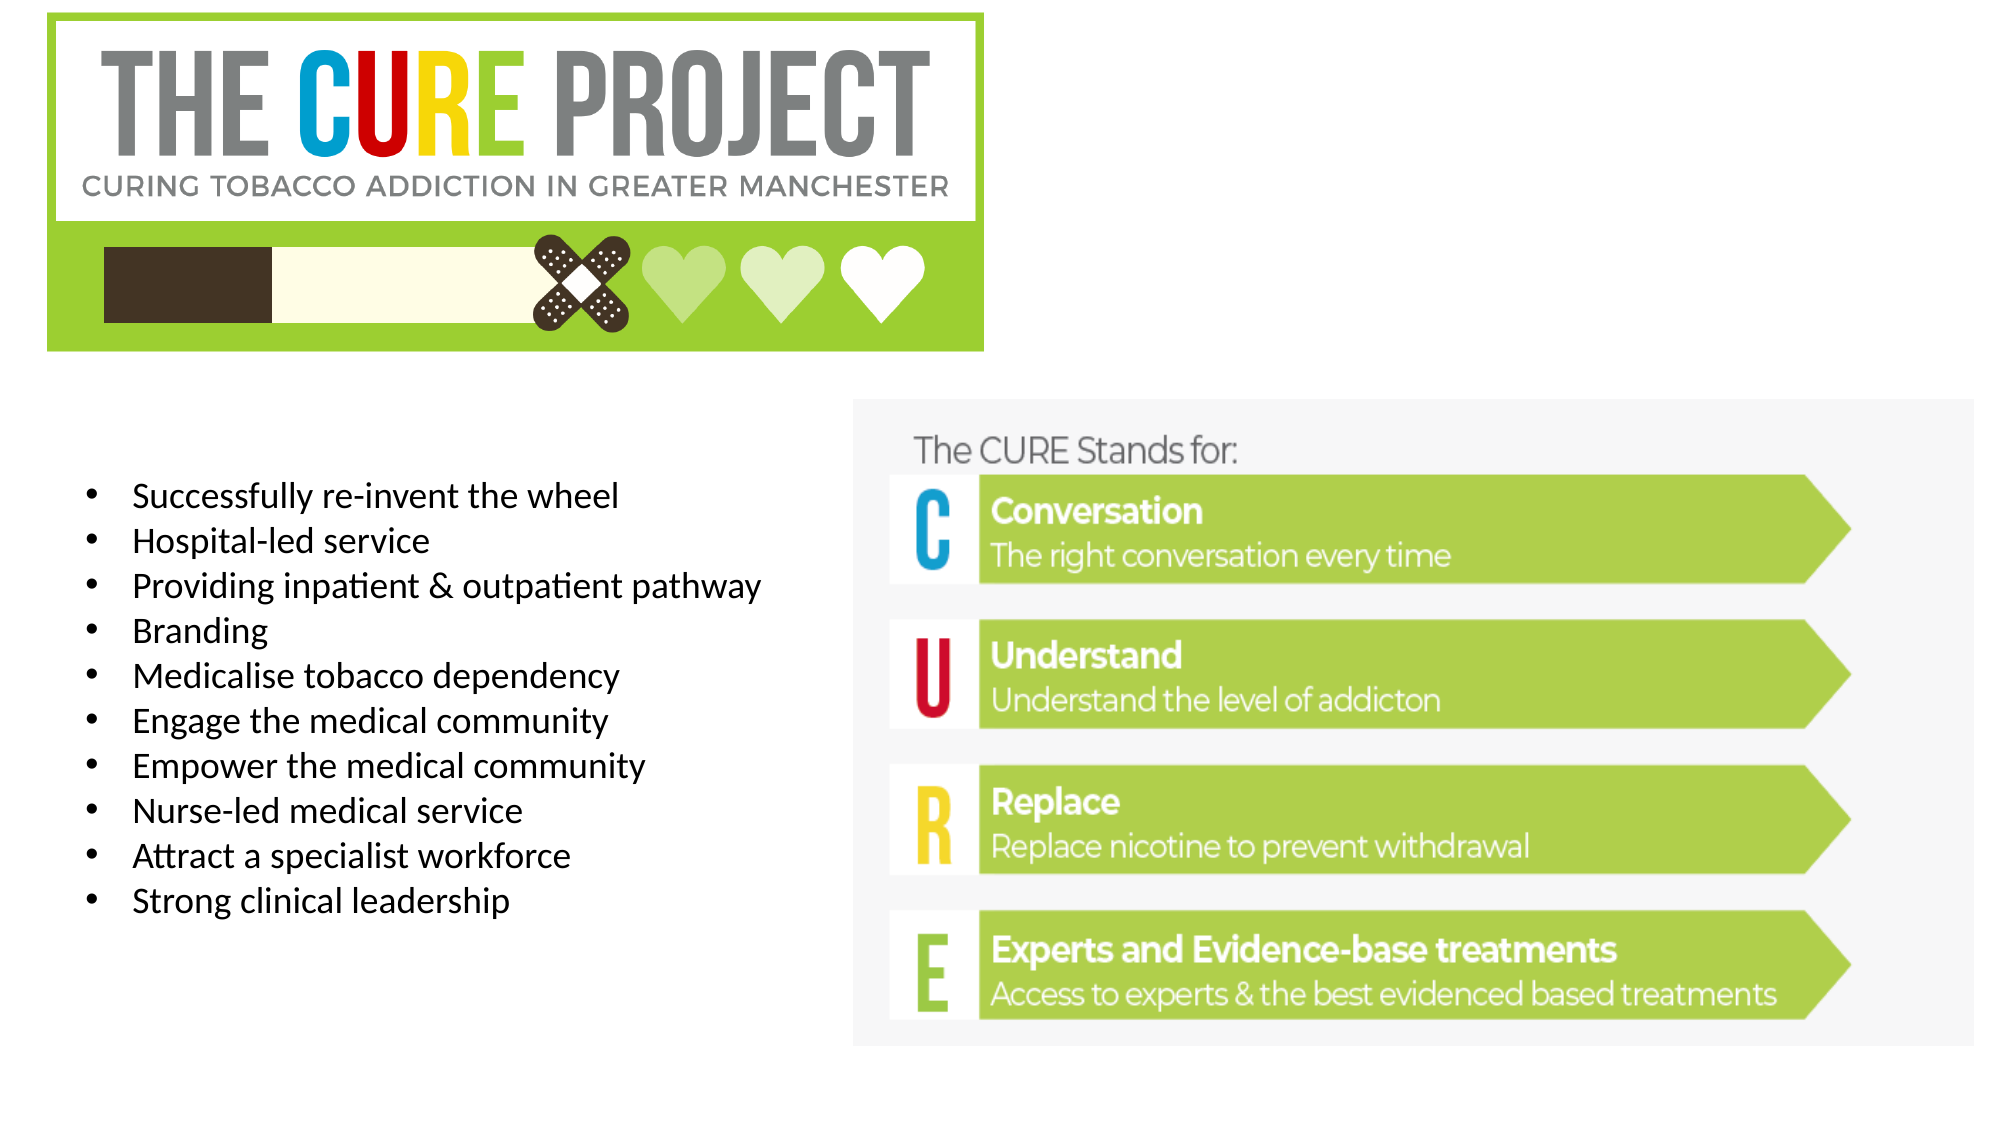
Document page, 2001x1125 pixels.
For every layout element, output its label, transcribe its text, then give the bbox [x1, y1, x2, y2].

text_box Successfully re-invent the wheel Hospital-led service Providing inpatient & outpatient pathway Branding Medicalise tobacco dependency Engage the medical community Empower the medical community Nurse-led medical service Attract a specialist workforce Strong clinical leadership [70, 463, 838, 929]
picture [853, 399, 1974, 1046]
picture [35, 0, 1000, 361]
